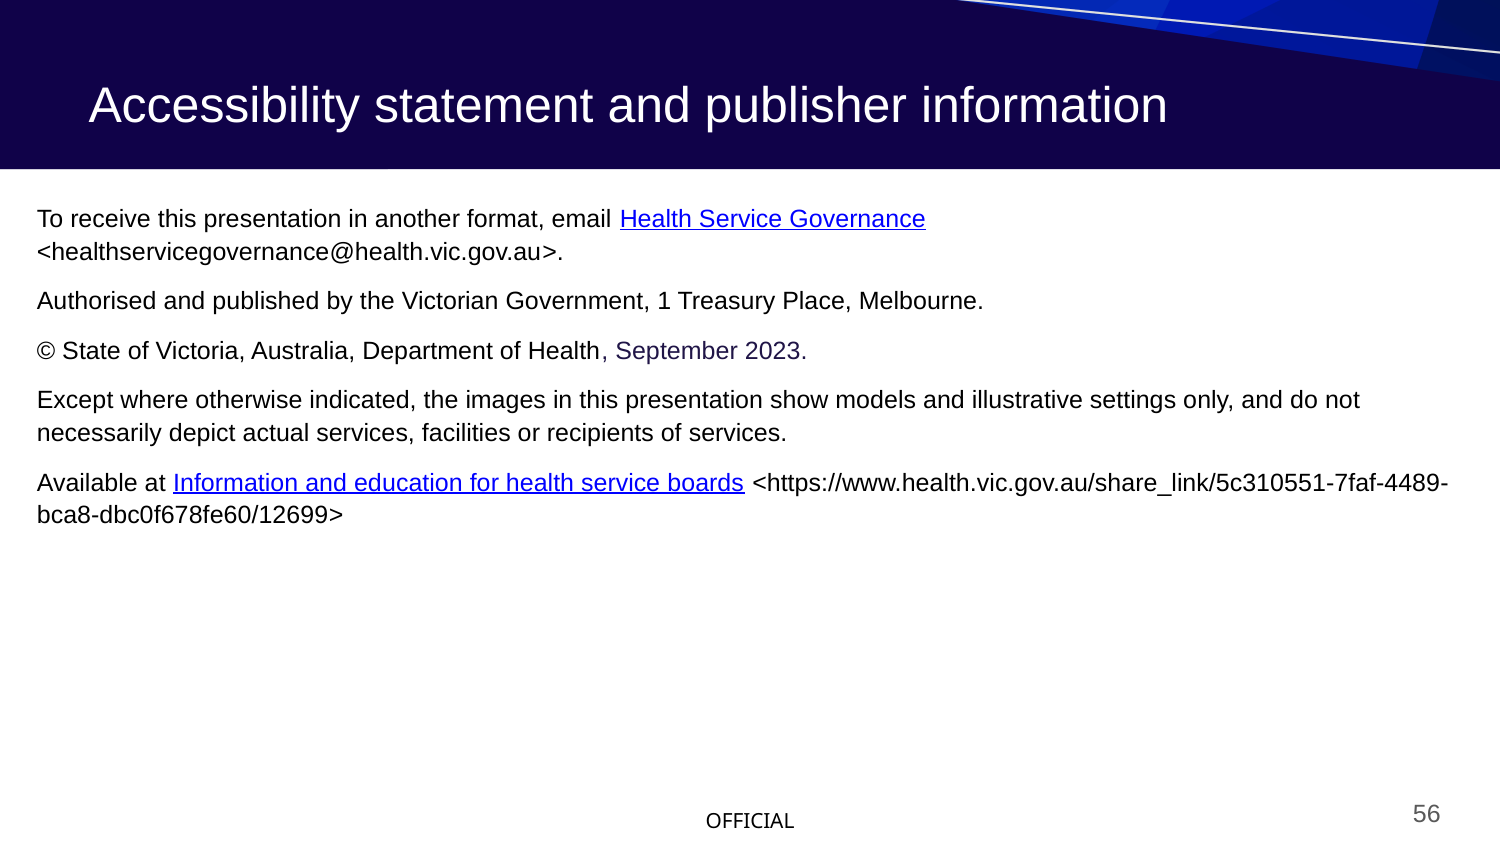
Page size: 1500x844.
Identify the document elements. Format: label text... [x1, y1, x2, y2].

slide_number 56 [1352, 797, 1441, 844]
picture [0, 0, 1500, 844]
title Accessibility statement and publisher information [88, 33, 1270, 166]
list To receive this presentation in another format, email Health Service Governance <healthservicegovernance@health.vic.gov.au>. Authorised and published by the Victorian Government, 1 Treasury Place, Melbourne. © State of Victoria, Australia, Department of Health, September 2023. Except where otherwise indicated, the images in this presentation show models and illustrative settings only, and do not necessarily depict actual services, facilities or recipients of services. Available at Information and education for health service boards <https://www.health.vic.gov.au/share_link/5c310551-7faf-4489-bca8-dbc0f678fe60/12699> [36, 199, 1463, 797]
